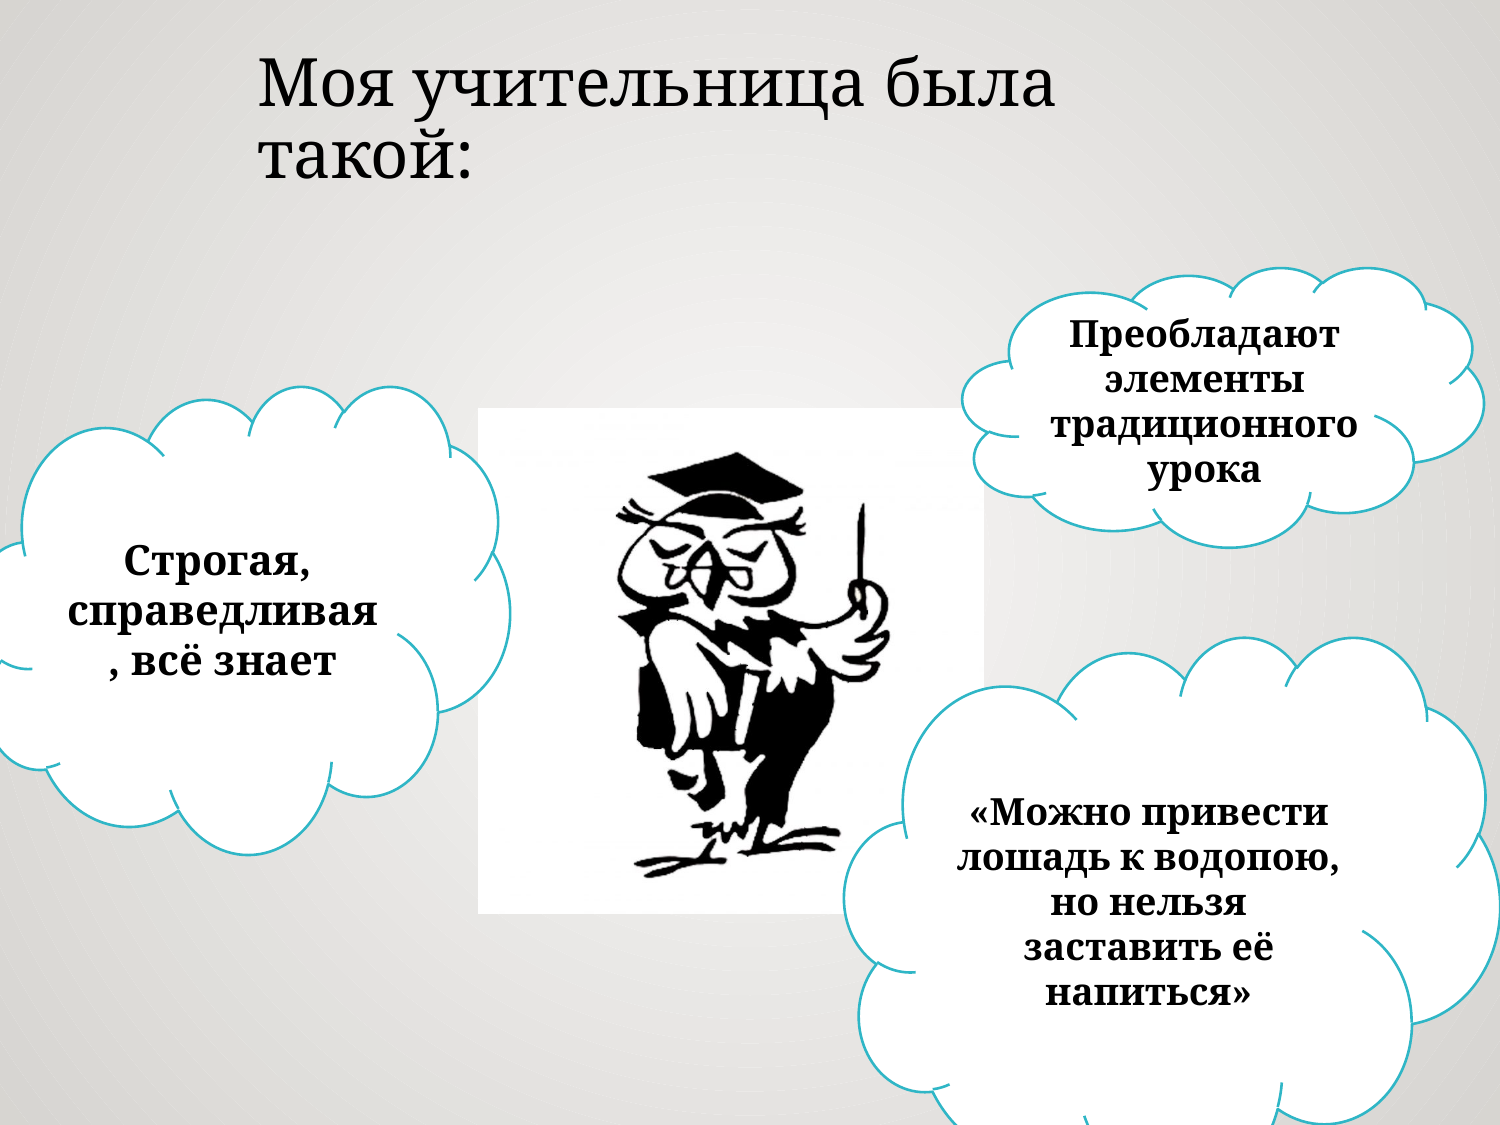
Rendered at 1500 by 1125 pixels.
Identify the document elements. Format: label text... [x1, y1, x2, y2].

text_box «Можно привести лошадь к водопою, но нельзя заставить её напиться» [843, 636, 1500, 1125]
title Моя учительница была такой: [242, 91, 1305, 201]
text_box Строгая, справедливая, всё знает [0, 385, 478, 857]
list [478, 408, 984, 914]
text_box Преобладают элементы традиционного урока [960, 266, 1486, 550]
